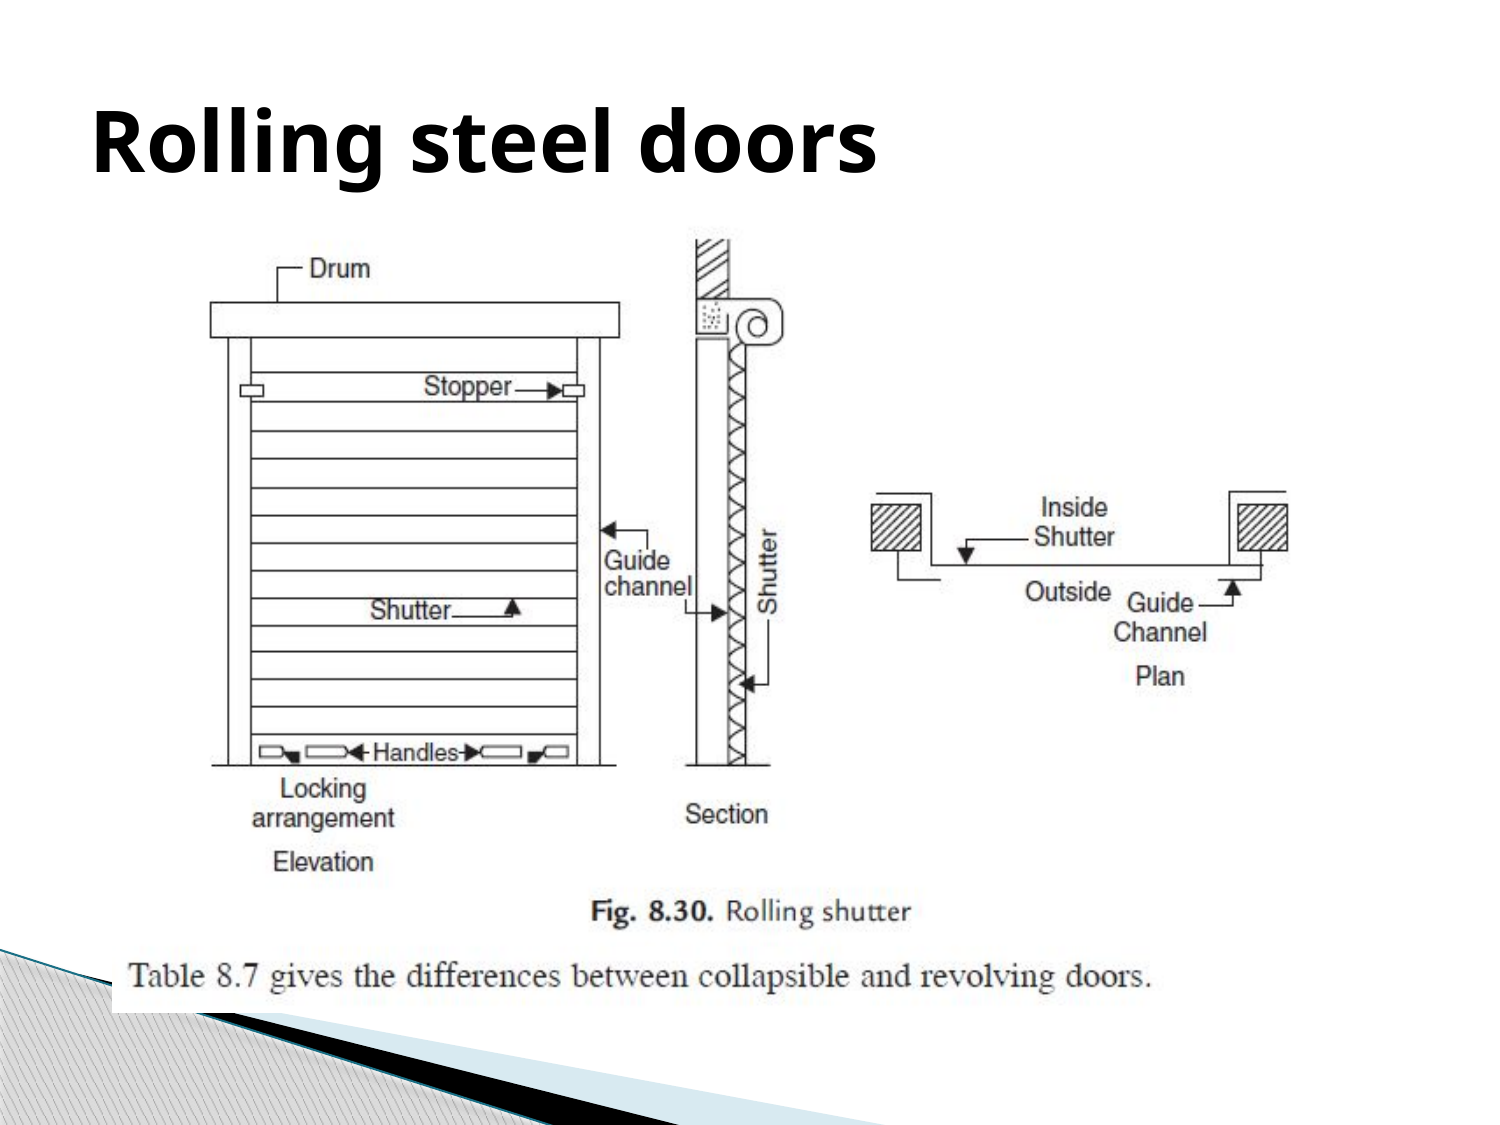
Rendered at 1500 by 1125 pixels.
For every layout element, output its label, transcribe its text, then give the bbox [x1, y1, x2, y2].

title Rolling steel doors [75, 45, 1425, 233]
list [112, 212, 1313, 1013]
